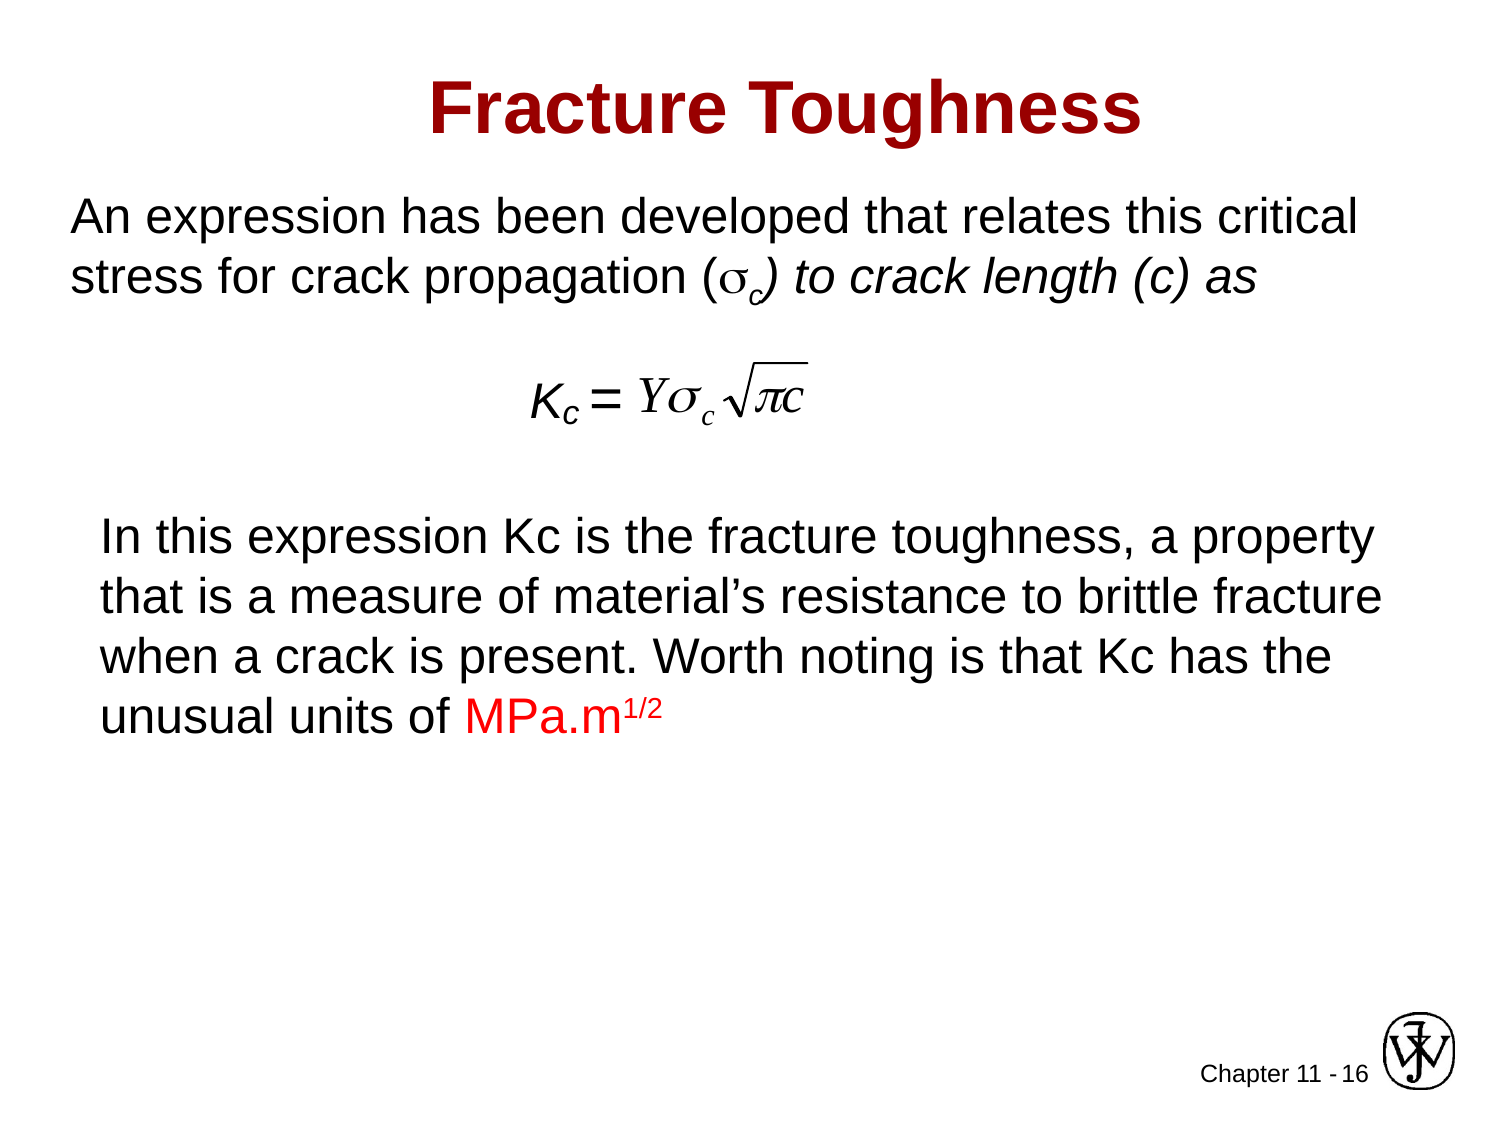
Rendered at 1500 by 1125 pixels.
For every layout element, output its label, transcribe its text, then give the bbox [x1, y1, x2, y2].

slide_number 16 [1258, 1050, 1453, 1110]
text_box An expression has been developed that relates this critical stress for crack propagation (c) to crack length (c) as [55, 175, 1460, 319]
picture [1383, 1012, 1455, 1090]
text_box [631, 351, 818, 439]
text_box Fracture Toughness [413, 51, 1159, 157]
text_box In this expression Kc is the fracture toughness, a property that is a measure of material’s resistance to brittle fracture when a crack is present. Worth noting is that Kc has the unusual units of MPa.m1/2 [85, 495, 1440, 751]
text_box Kc = [514, 352, 629, 439]
